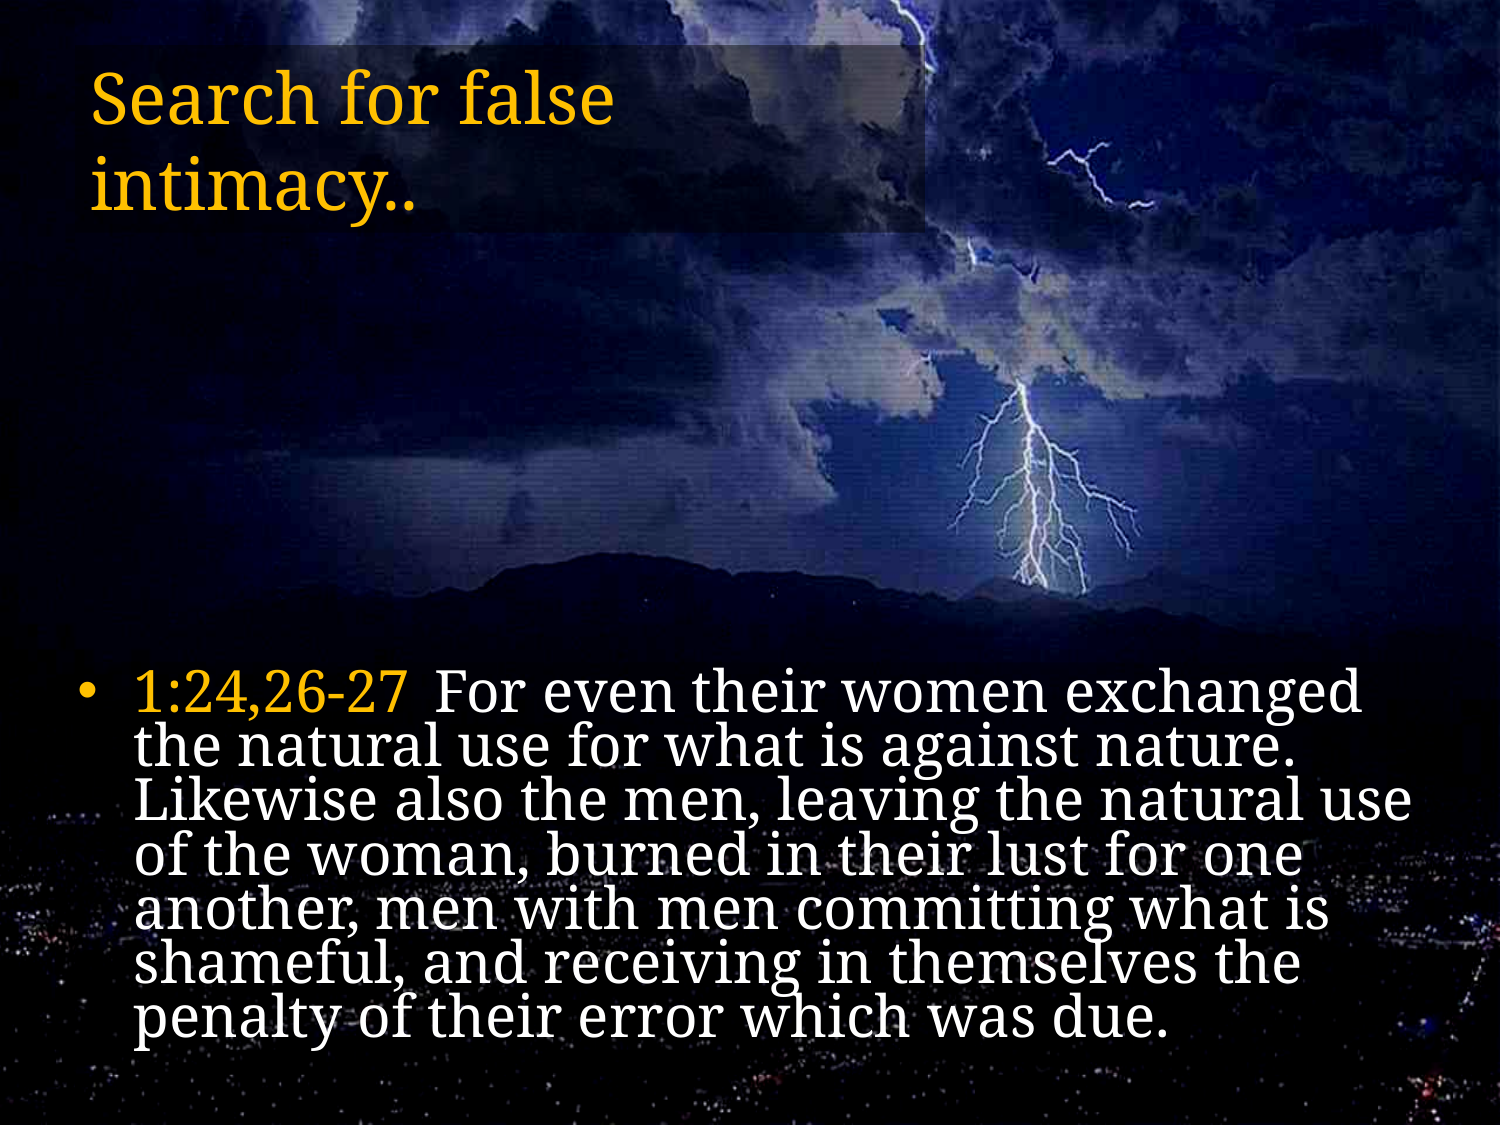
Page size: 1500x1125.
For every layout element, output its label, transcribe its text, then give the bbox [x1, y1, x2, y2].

title Search for false intimacy.. [75, 45, 925, 233]
picture [0, 0, 1500, 1125]
list 1:24,26-27 For even their women exchanged the natural use for what is against nature. Likewise also the men, leaving the natural use of the woman, burned in their lust for one another, men with men committing what is shameful, and receiving in themselves the penalty of their error which was due. [62, 662, 1450, 1075]
